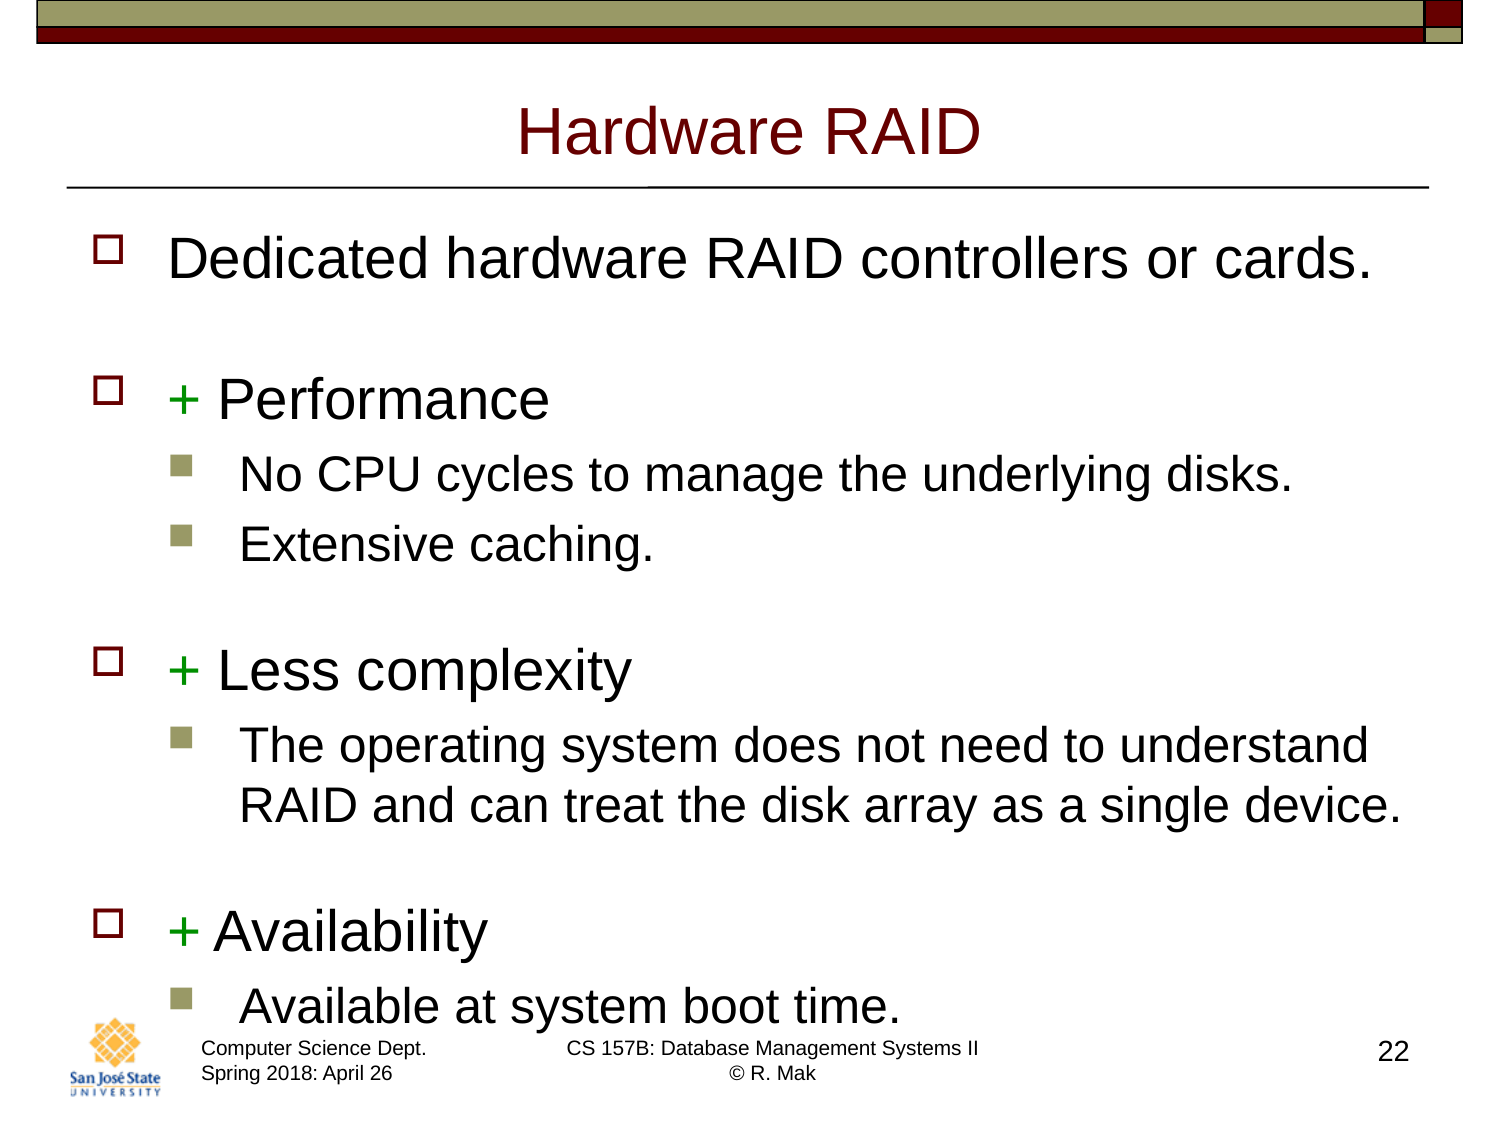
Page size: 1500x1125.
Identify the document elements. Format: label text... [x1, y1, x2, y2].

list Dedicated hardware RAID controllers or cards. + Performance No CPU cycles to manage the underlying disks. Extensive caching. + Less complexity The operating system does not need to understand RAID and can treat the disk array as a single device. + Availability Available at system boot time. [75, 212, 1425, 1006]
slide_number 22 [1305, 1025, 1425, 1100]
title Hardware RAID [75, 67, 1425, 175]
picture [60, 1012, 166, 1112]
